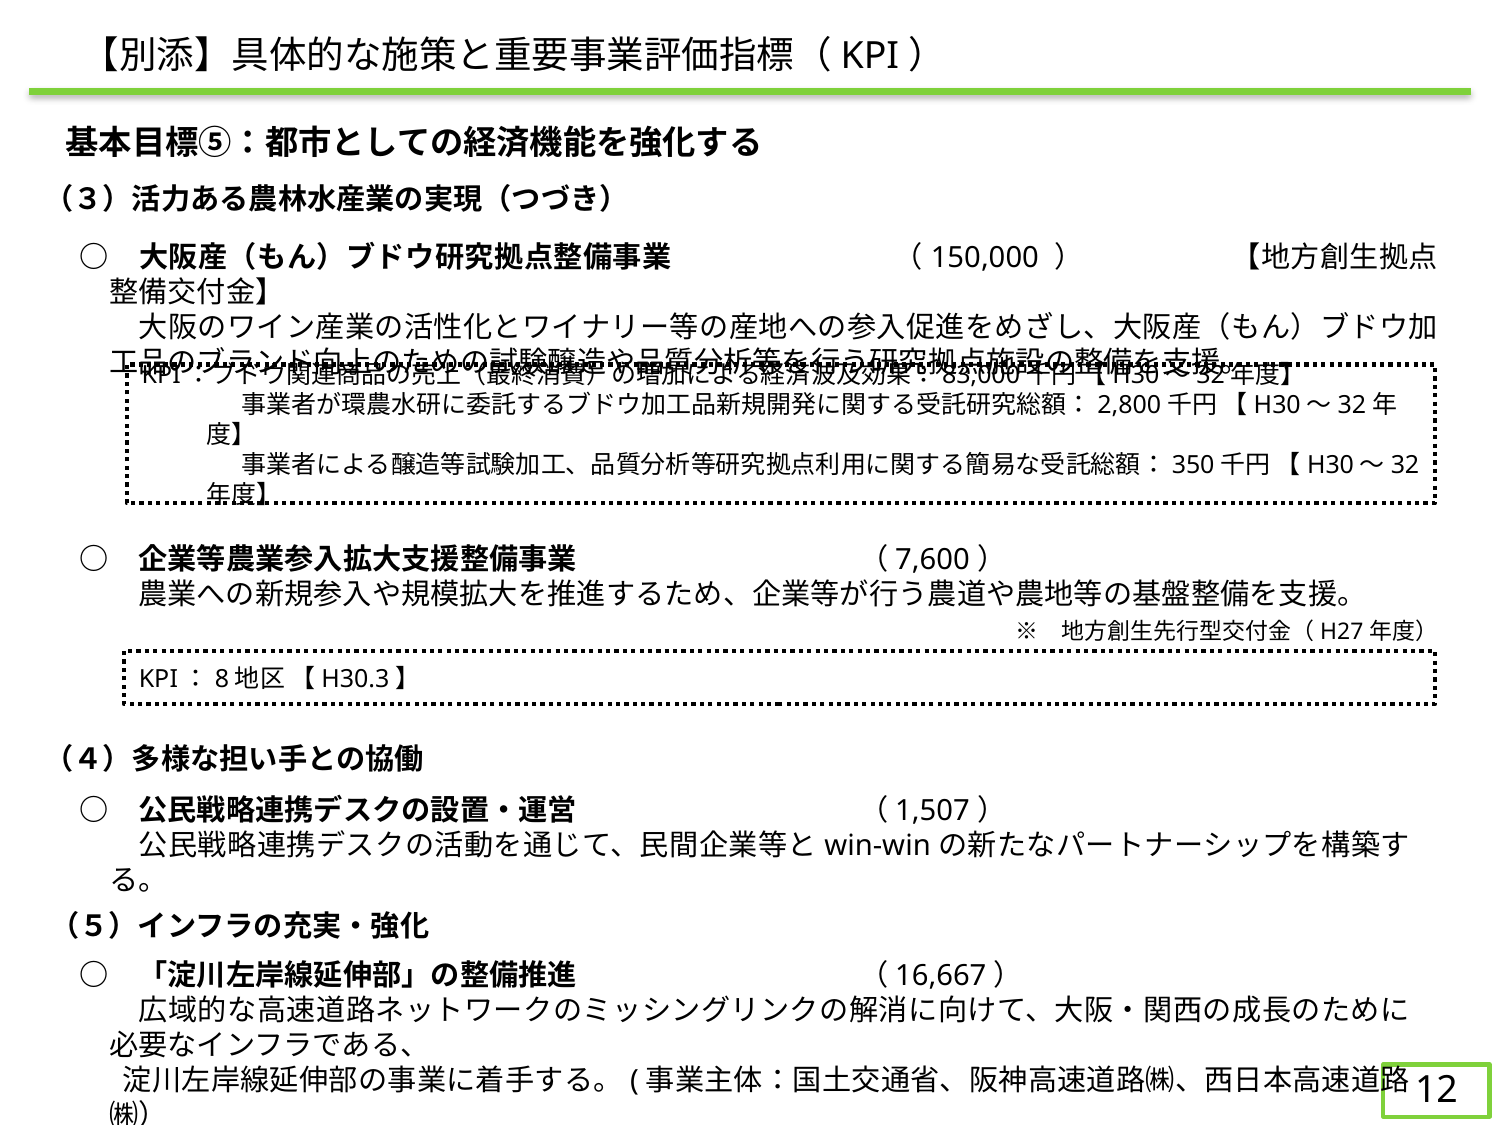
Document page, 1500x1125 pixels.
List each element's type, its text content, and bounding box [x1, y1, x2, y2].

text_box ○ 公民戦略連携デスクの設置・運営 （1,507） 公民戦略連携デスクの活動を通じて、民間企業等とwin-winの新たなパートナーシップを構築する。 [64, 783, 1425, 904]
text_box （５）インフラの充実・強化 [35, 899, 1424, 950]
text_box KPI：ブドウ関連商品の売上（最終消費）の増加による経済波及効果：83,000千円 【H30～32年度】 事業者が環農水研に委託するブドウ加工品新規開発に関する受託研究総額：2,800千円 【H30～32年度】 事業者による醸造等試験加工、品質分析等研究拠点利用に関する簡易な受託総額：350千円 【H30～32年度】 [125, 362, 1437, 505]
text_box 【別添】具体的な施策と重要事業評価指標（KPI） [29, 24, 1365, 84]
text_box ○ 「淀川左岸線延伸部」の整備推進 （16,667） 広域的な高速道路ネットワークのミッシングリンクの解消に向けて、大阪・関西の成長のために必要なインフラである、 淀川左岸線延伸部の事業に着手する。(事業主体：国土交通省、阪神高速道路㈱、西日本高速道路㈱） [64, 949, 1425, 1125]
text_box ○ 大阪産（もん）ブドウ研究拠点整備事業 （150,000 ） 【地方創生拠点整備交付金】 大阪のワイン産業の活性化とワイナリー等の産地への参入促進をめざし、大阪産（もん）ブドウ加工品のブランド向上のための試験醸造や品質分析等を行う研究拠点施設の整備を支援。 [64, 230, 1453, 386]
text_box （４）多様な担い手との協働 [29, 733, 1418, 783]
text_box （３）活力ある農林水産業の実現（つづき） [29, 172, 1418, 223]
text_box 11 [1425, 1062, 1492, 1119]
text_box KPI：8地区 【H30.3】 [122, 649, 1437, 706]
text_box 基本目標⑤：都市としての経済機能を強化する [17, 113, 1471, 169]
text_box ○ 企業等農業参入拡大支援整備事業 （7,600） 農業への新規参入や規模拡大を推進するため、企業等が行う農道や農地等の基盤整備を支援。 ※ 地方創生先行型交付金（H27年度） [64, 532, 1453, 653]
